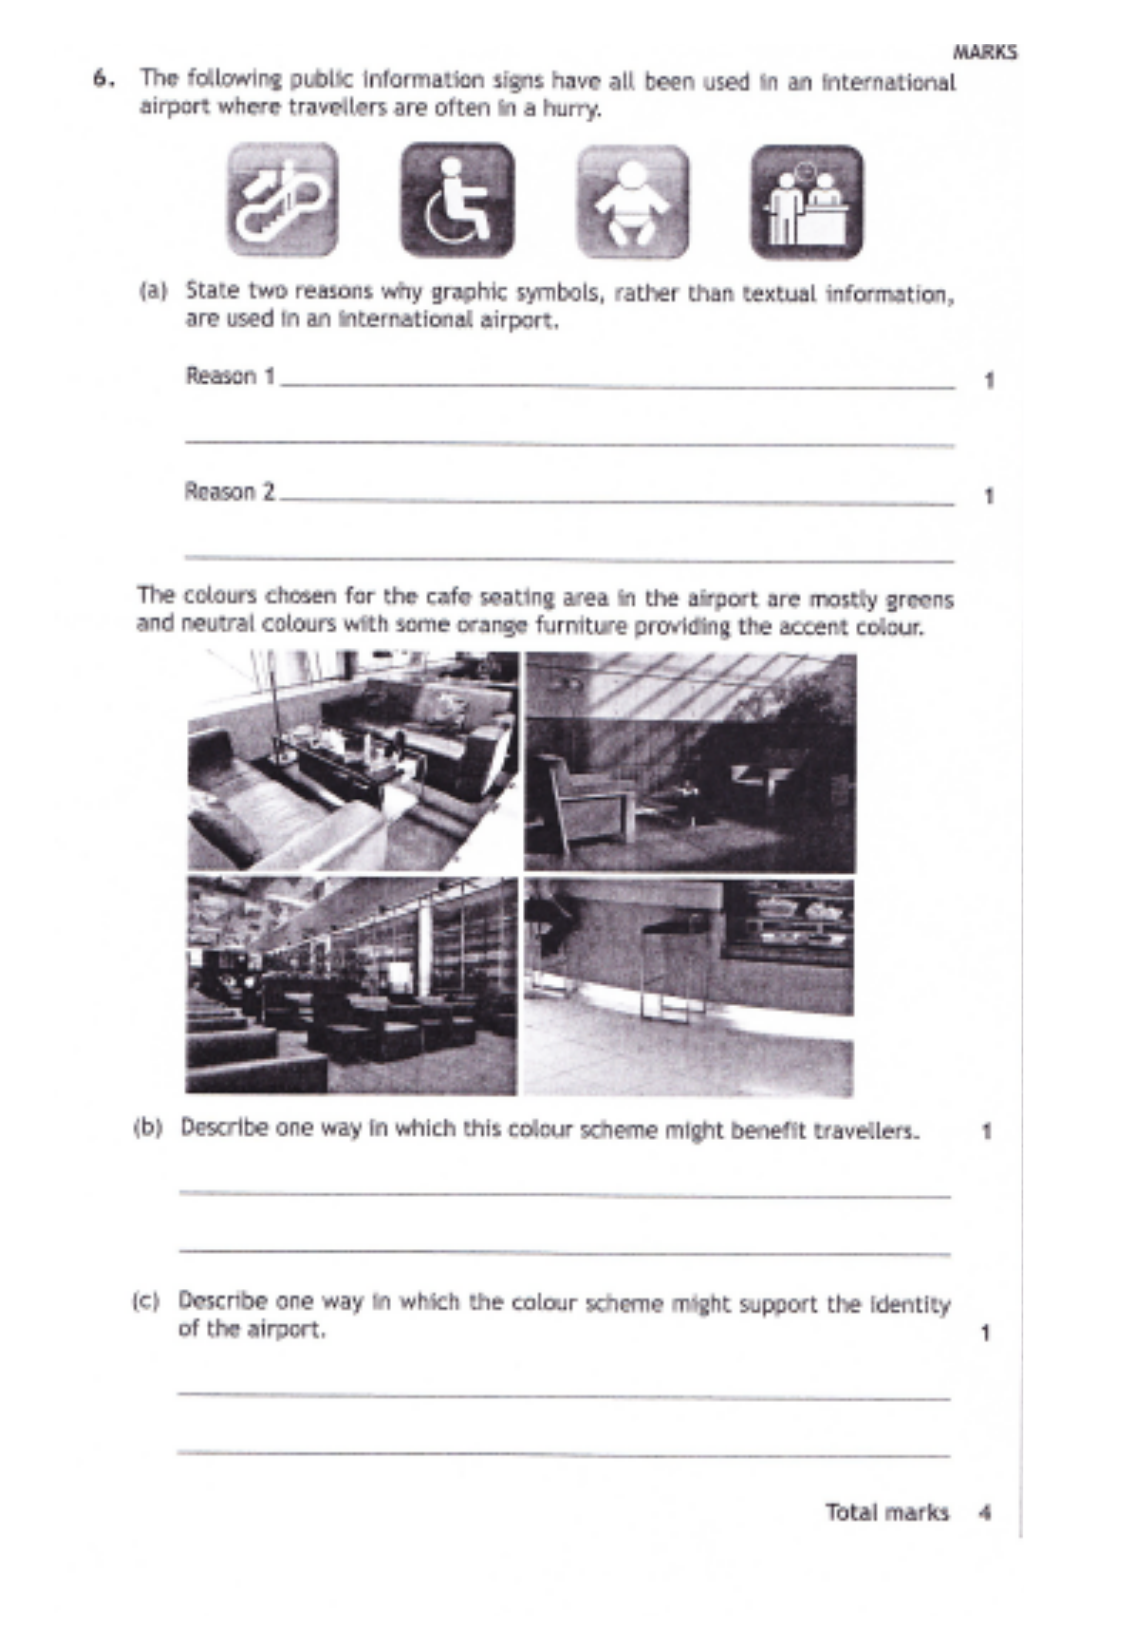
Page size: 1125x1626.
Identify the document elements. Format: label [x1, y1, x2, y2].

picture [54, 44, 1024, 1617]
